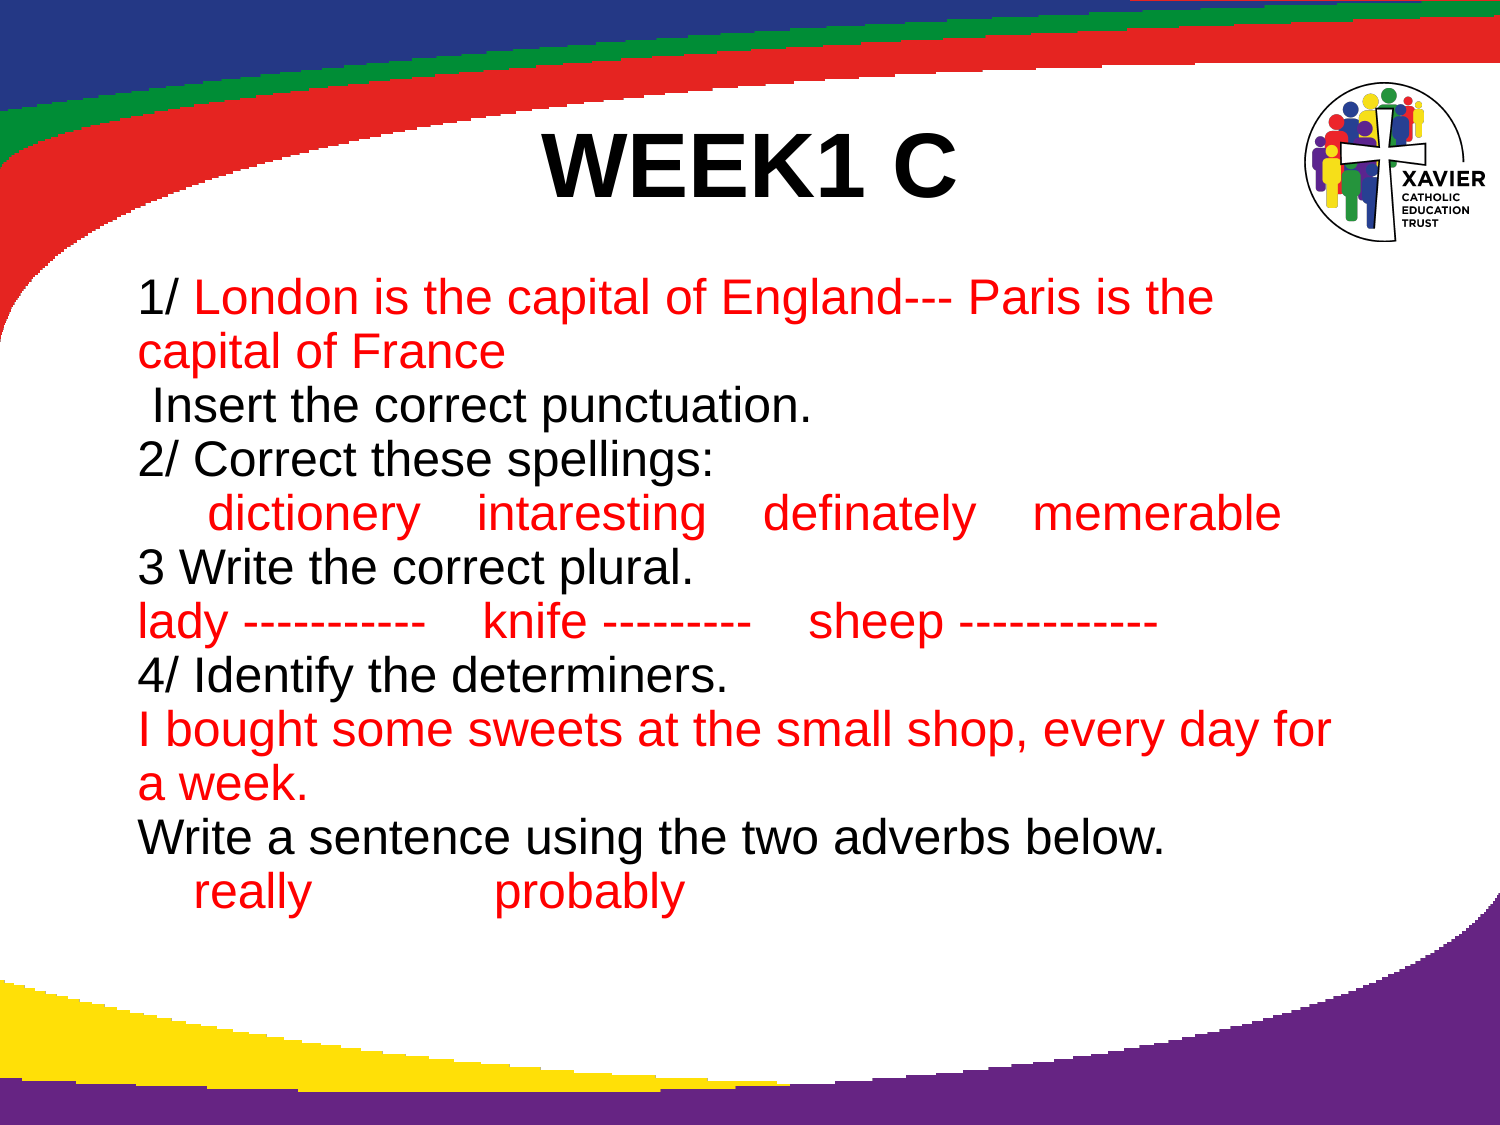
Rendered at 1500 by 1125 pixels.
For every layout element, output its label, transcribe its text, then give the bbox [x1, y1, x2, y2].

picture [0, 0, 1500, 361]
picture [0, 868, 1500, 1125]
title WEEK1 C 1/ London is the capital of England--- Paris is the capital of France Insert the correct punctuation. 2/ Correct these spellings: dictionery intaresting definately memerable 3 Write the correct plural. lady ----------- knife --------- sheep ------------ 4/ Identify the determiners. I bought some sweets at the small shop, every day for a week. Write a sentence using the two adverbs below. really probably [122, 111, 1378, 233]
